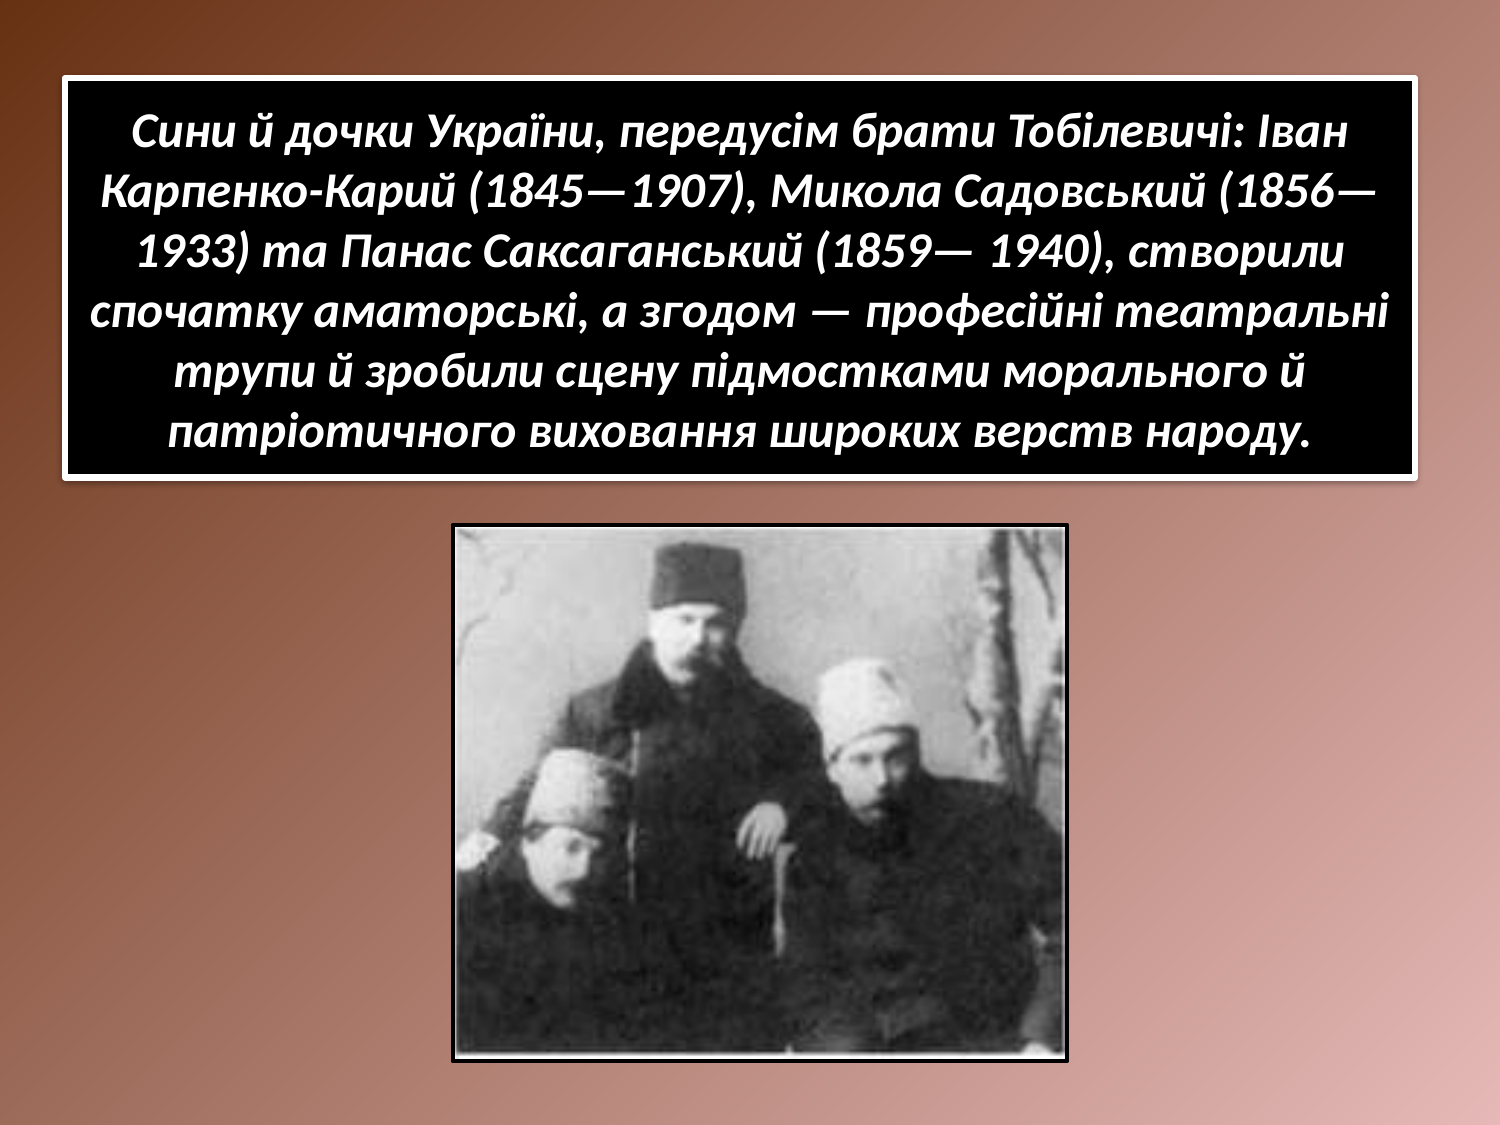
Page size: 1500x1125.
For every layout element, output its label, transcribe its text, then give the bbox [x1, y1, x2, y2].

title Сини й дочки України, передусім брати Тобілевичі: Іван Карпенко-Карий (1845—1907), Микола Садовський (1856—1933) та Панас Саксаганський (1859— 1940), створили спочатку аматорські, а згодом — професійні театральні трупи й зробили сцену підмостками морального й патріотичного виховання широких верств народу. [62, 75, 1418, 481]
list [454, 526, 1066, 1060]
